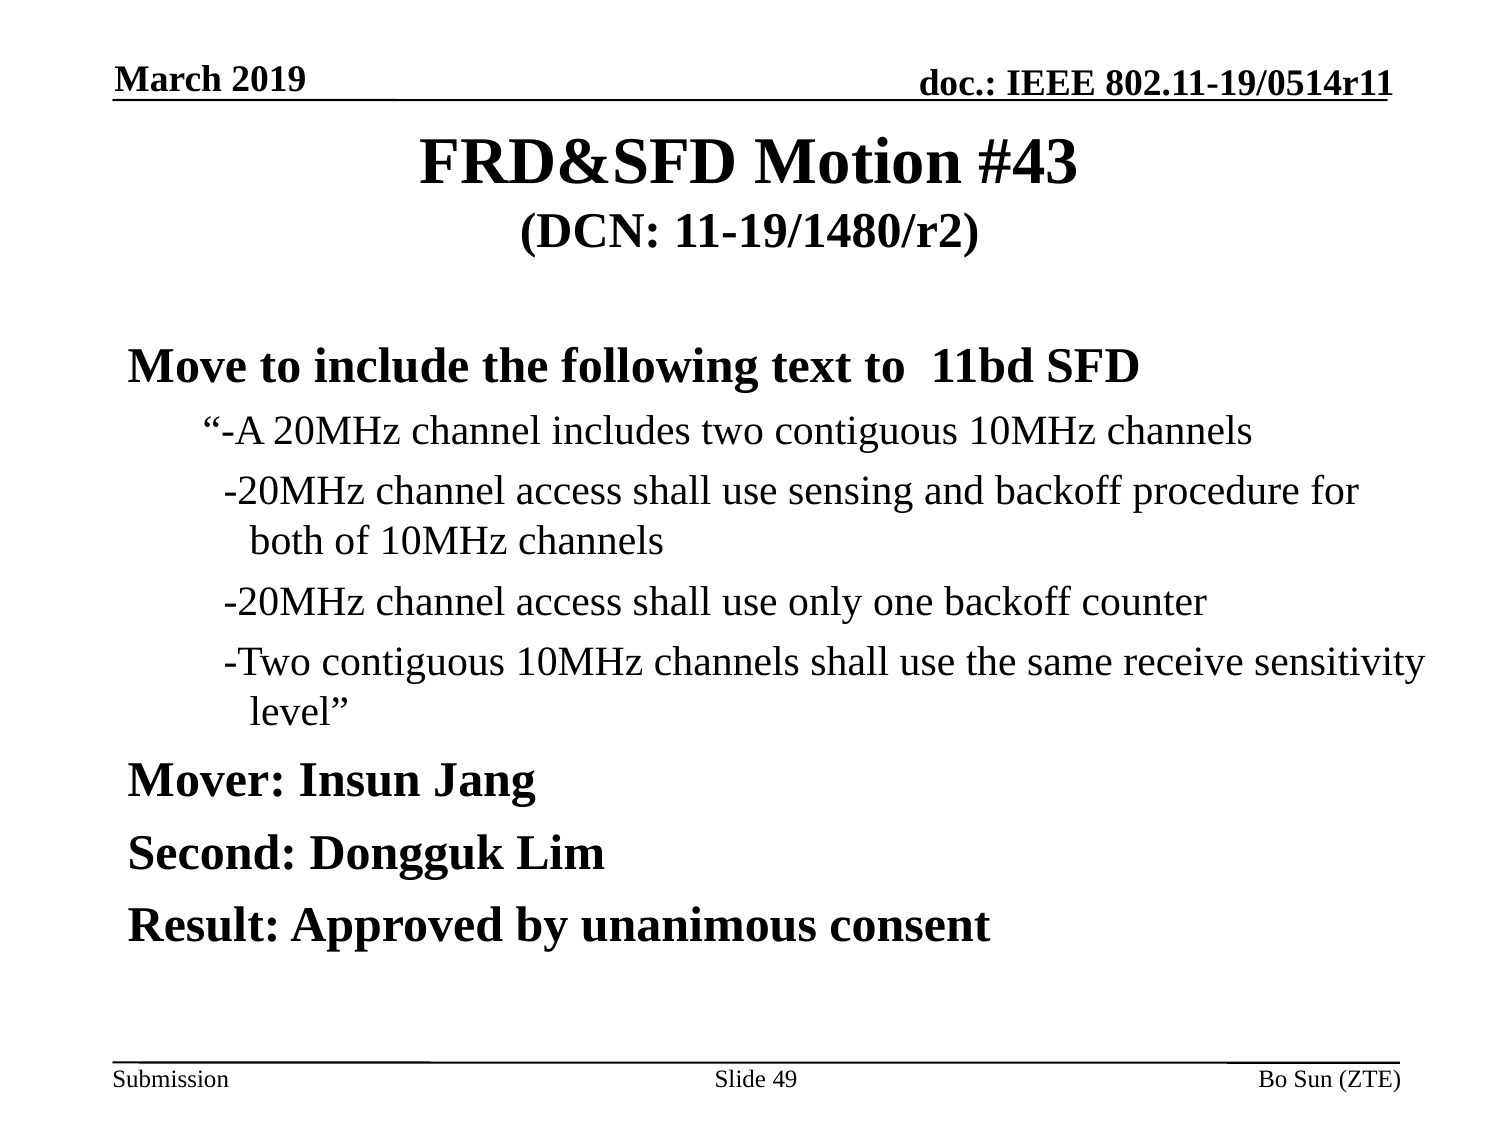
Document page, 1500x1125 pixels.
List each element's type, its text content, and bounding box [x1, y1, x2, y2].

title FRD&SFD Motion #43 (DCN: 11-19/1480/r2) [112, 139, 1388, 315]
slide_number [114, 54, 423, 100]
slide_number Slide 49 [712, 1061, 800, 1123]
list Move to include the following text to 11bd SFD “-A 20MHz channel includes two contiguous 10MHz channels -20MHz channel access shall use sensing and backoff procedure for both of 10MHz channels -20MHz channel access shall use only one backoff counter -Two contiguous 10MHz channels shall use the same receive sensitivity level” Mover: Insun Jang Second: Dongguk Lim Result: Approved by unanimous consent [112, 324, 1459, 1000]
footer Bo Sun (ZTE) [878, 1061, 1402, 1093]
